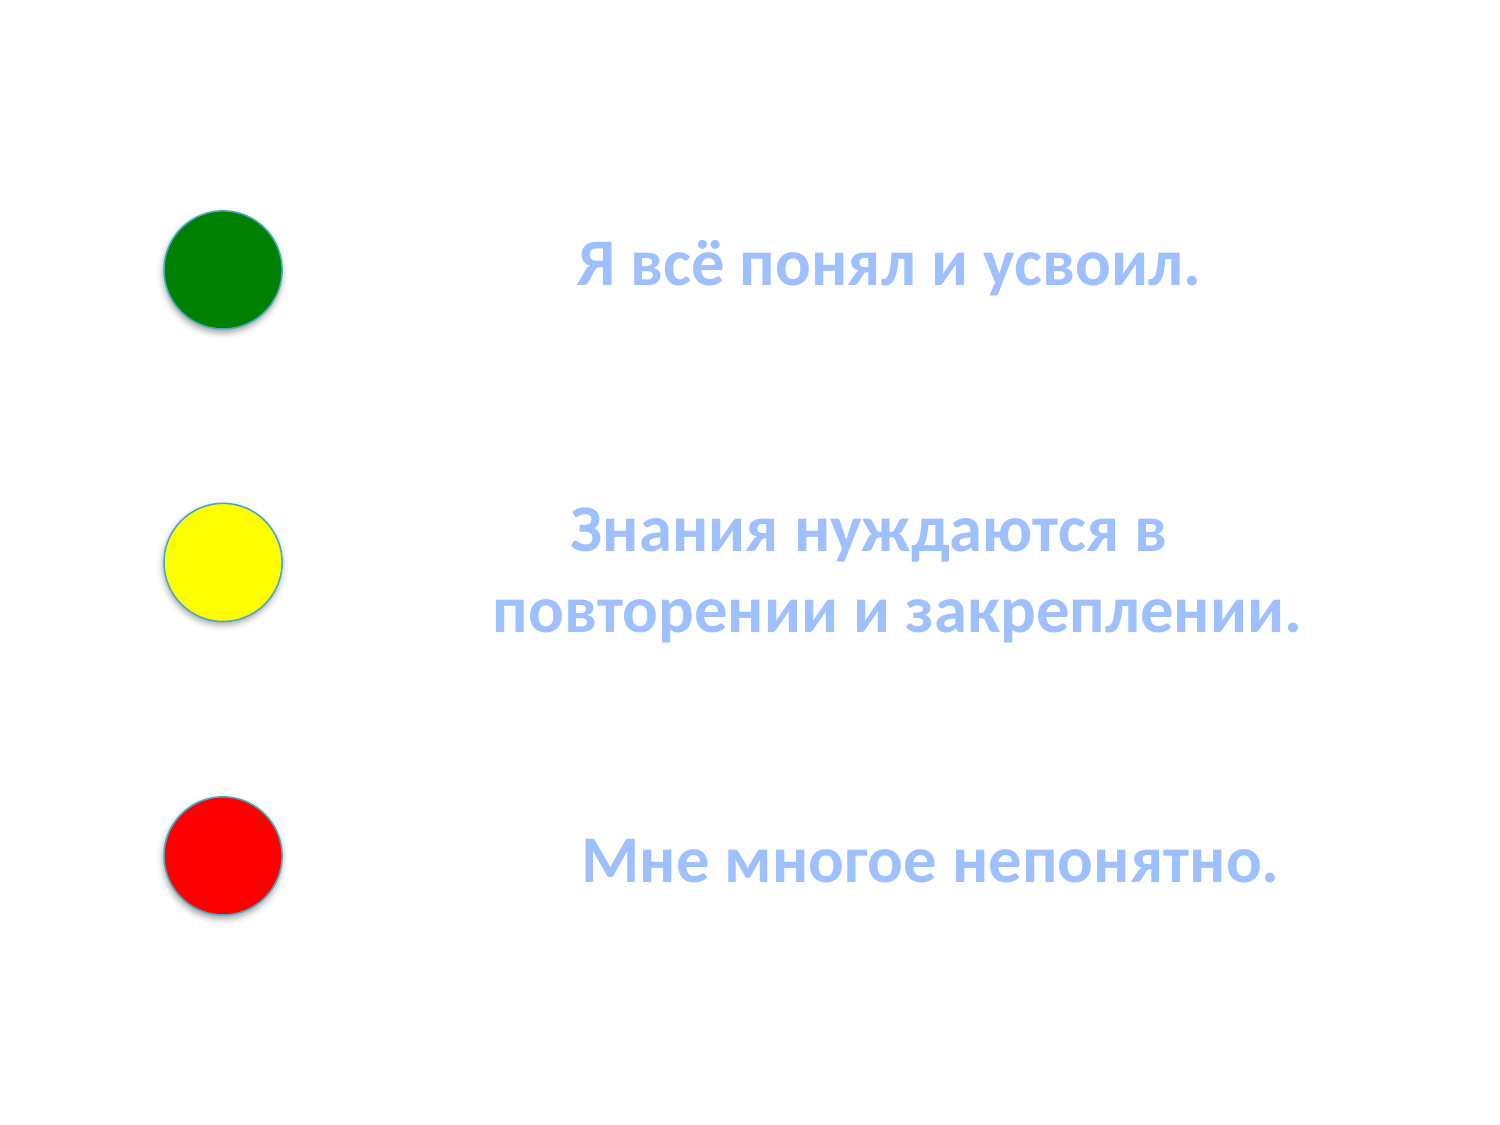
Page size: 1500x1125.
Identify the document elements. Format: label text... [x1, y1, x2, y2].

text_box [163, 796, 283, 916]
text_box [163, 502, 283, 623]
text_box Мне многое непонятно. [566, 808, 1296, 904]
text_box Знания нуждаются в повторении и закреплении. [477, 468, 1319, 654]
text_box [163, 210, 283, 330]
text_box Я всё понял и усвоил. [562, 210, 1217, 306]
